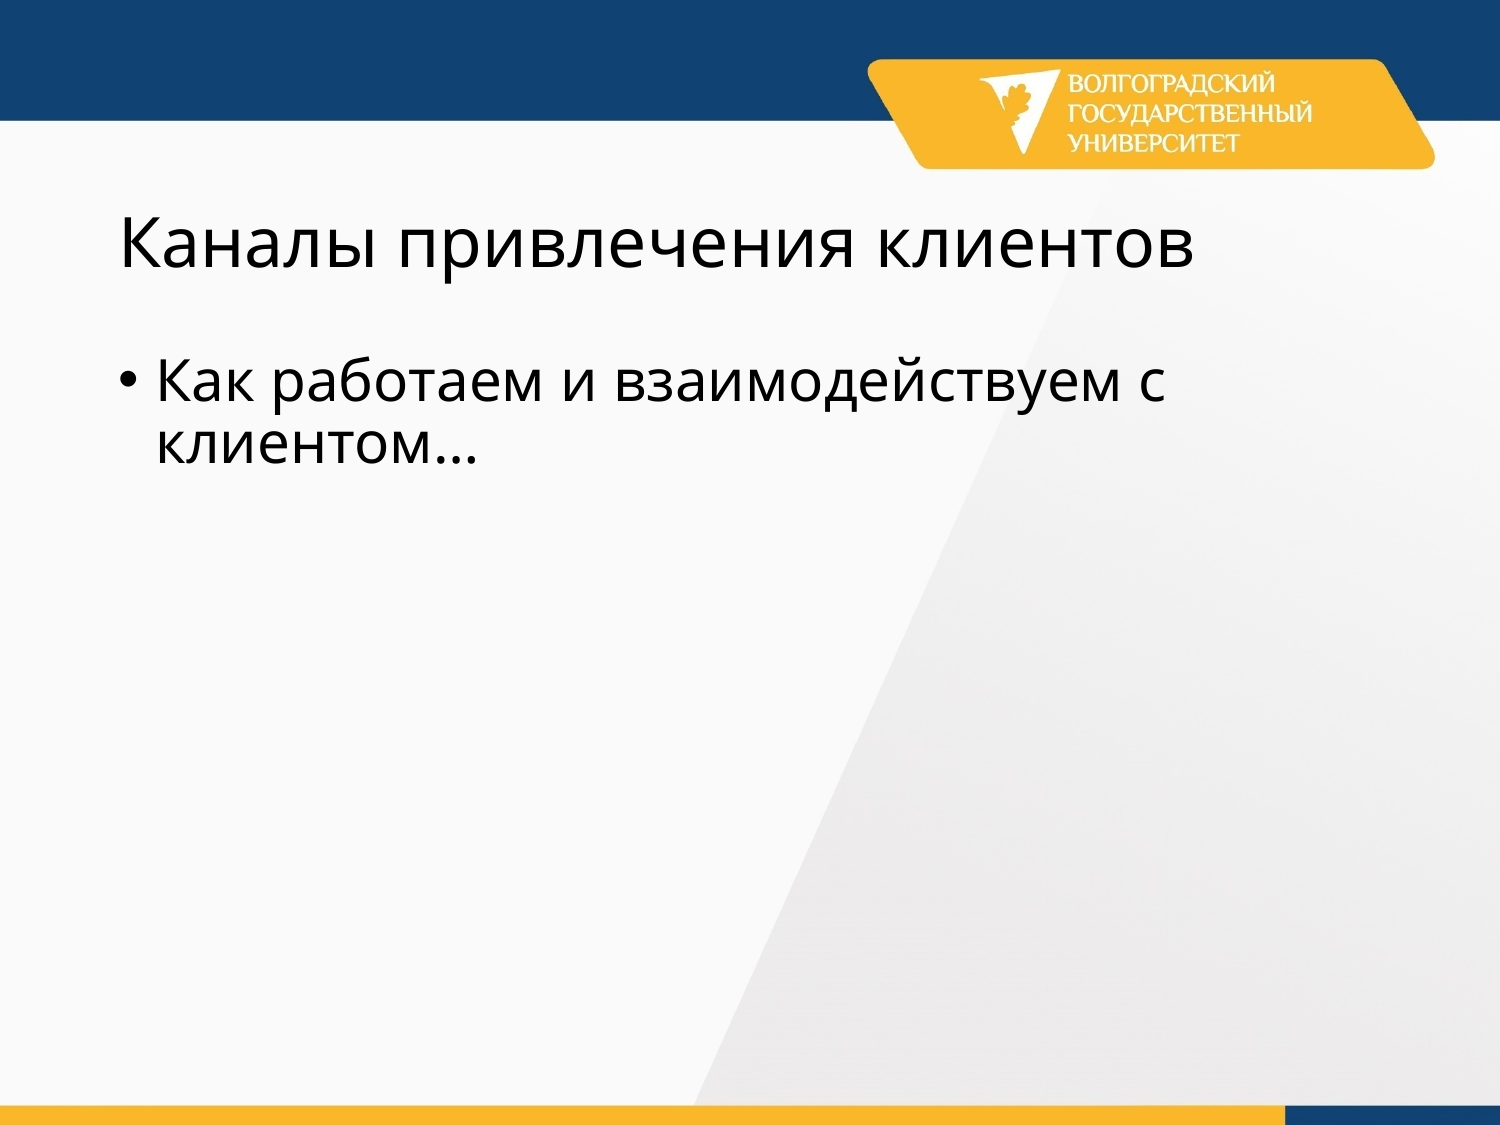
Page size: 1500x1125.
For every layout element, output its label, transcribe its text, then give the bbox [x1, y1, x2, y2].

list Как работаем и взаимодействуем с клиентом… [103, 343, 1397, 1071]
title Каналы привлечения клиентов [103, 179, 1397, 310]
picture [0, 0, 1500, 1125]
